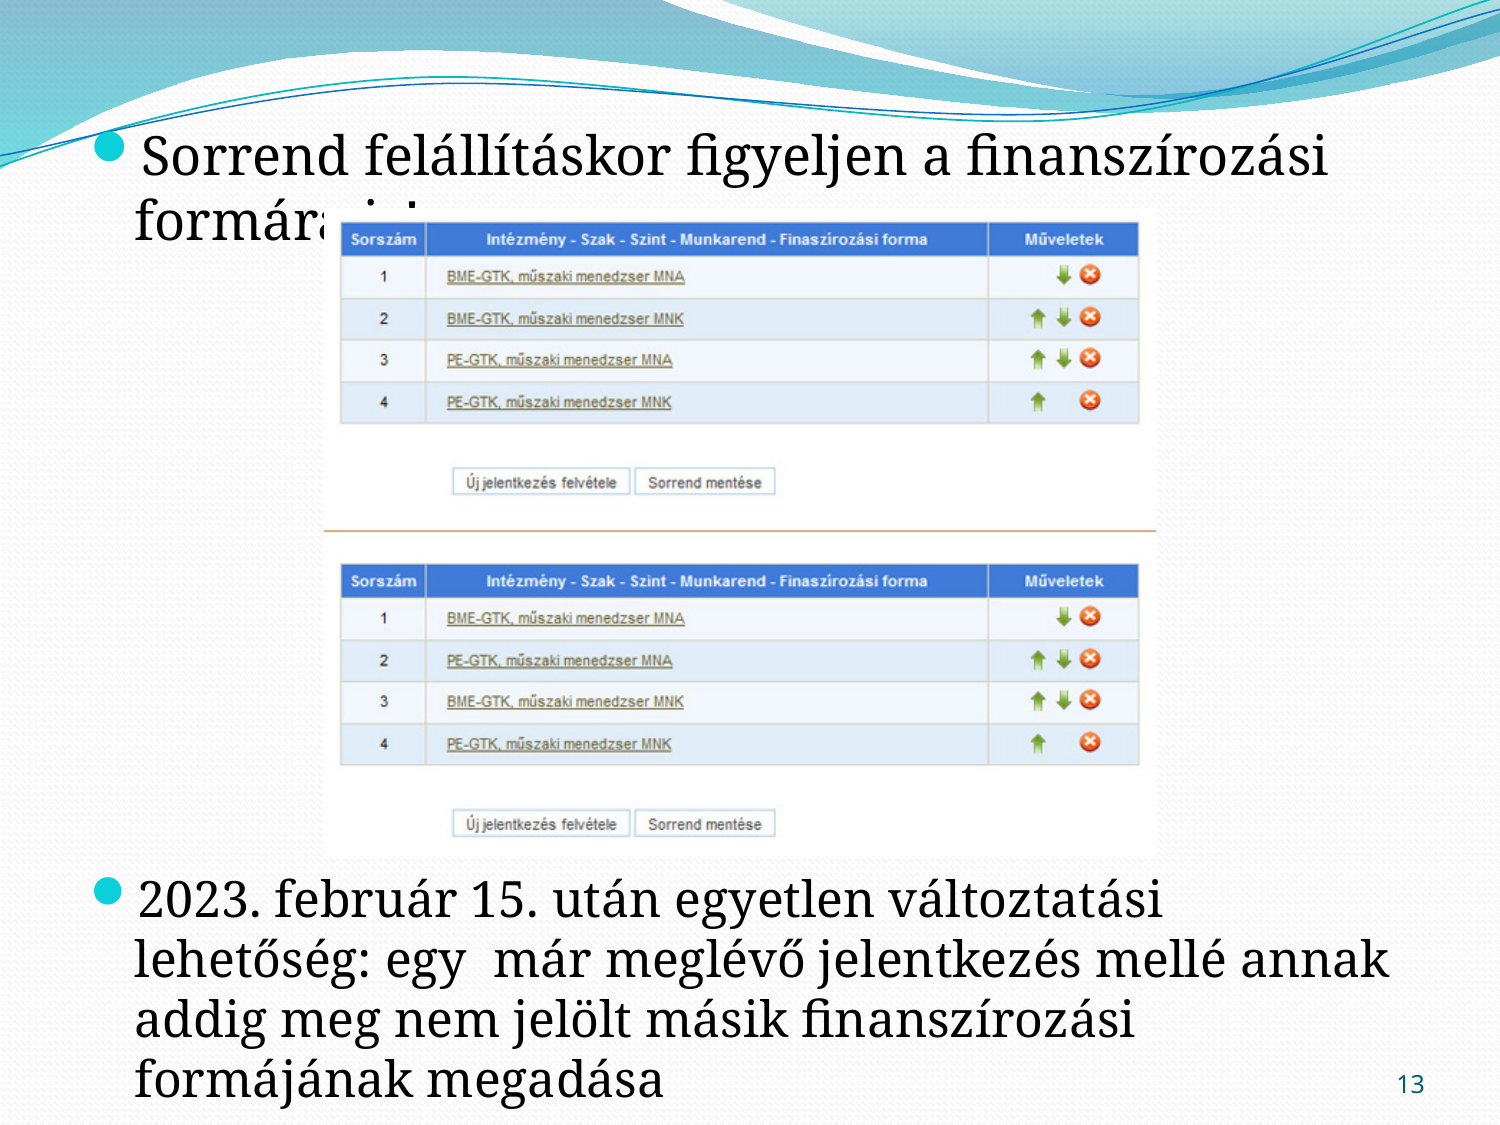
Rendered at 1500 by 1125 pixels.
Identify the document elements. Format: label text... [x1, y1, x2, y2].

list Sorrend felállításkor figyeljen a finanszírozási formára is! 2023. február 15. után egyetlen változtatási lehetőség: egy már meglévő jelentkezés mellé annak addig meg nem jelölt másik finanszírozási formájának megadása [75, 113, 1425, 1059]
picture [324, 207, 1157, 856]
slide_number 13 [1299, 1042, 1425, 1103]
